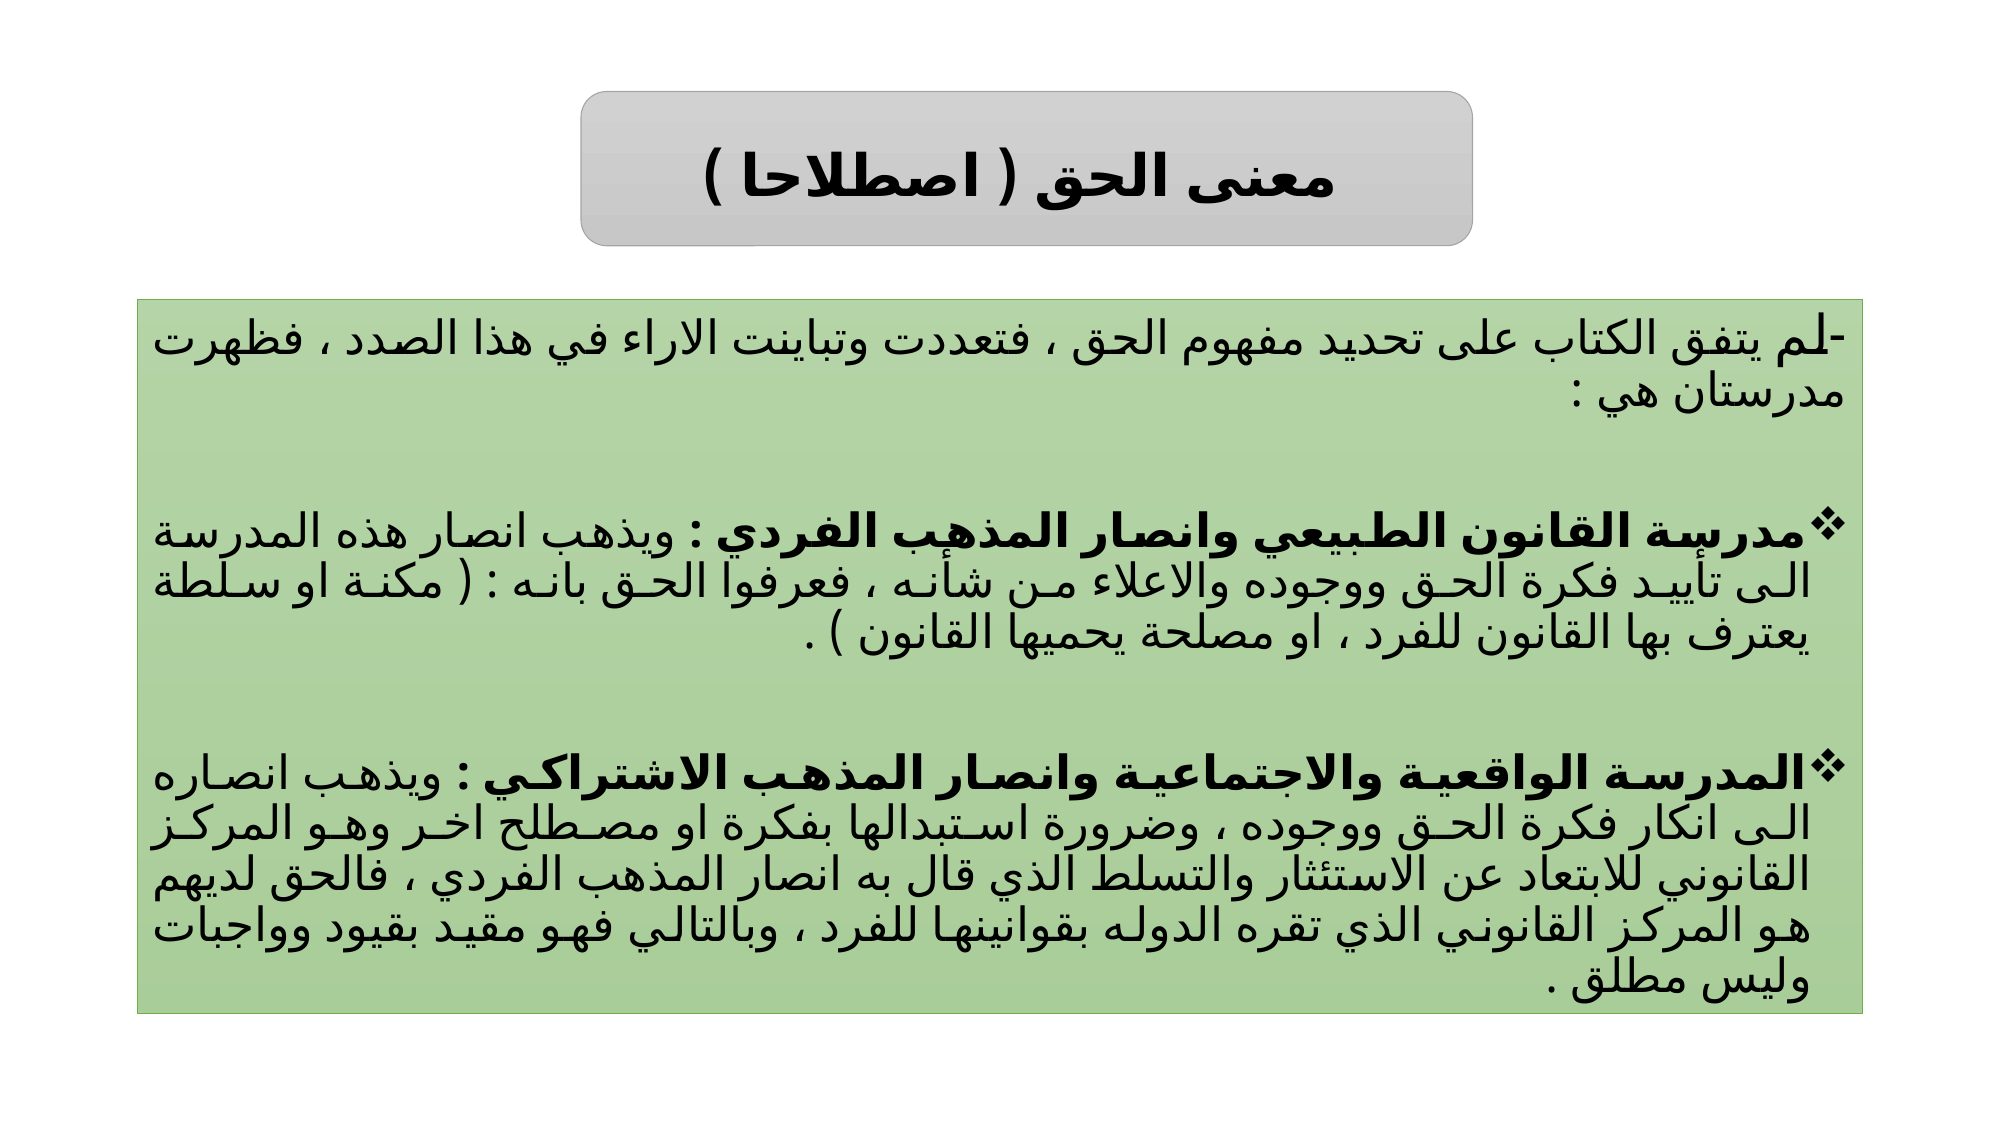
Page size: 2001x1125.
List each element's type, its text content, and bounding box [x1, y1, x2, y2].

text_box معنى الحق ( اصطلاحا ) [580, 90, 1474, 247]
list -لم يتفق الكتاب على تحديد مفهوم الحق ، فتعددت وتباينت الاراء في هذا الصدد ، فظهرت مدرستان هي : مدرسة القانون الطبيعي وانصار المذهب الفردي : ويذهب انصار هذه المدرسة الى تأييد فكرة الحق ووجوده والاعلاء من شأنه ، فعرفوا الحق بانه : ( مكنة او سلطة يعترف بها القانون للفرد ، او مصلحة يحميها القانون ) . المدرسة الواقعية والاجتماعية وانصار المذهب الاشتراكي : ويذهب انصاره الى انكار فكرة الحق ووجوده ، وضرورة استبدالها بفكرة او مصطلح اخر وهو المركز القانوني للابتعاد عن الاستئثار والتسلط الذي قال به انصار المذهب الفردي ، فالحق لديهم هو المركز القانوني الذي تقره الدوله بقوانينها للفرد ، وبالتالي فهو مقيد بقيود وواجبات وليس مطلق . [137, 299, 1863, 1014]
